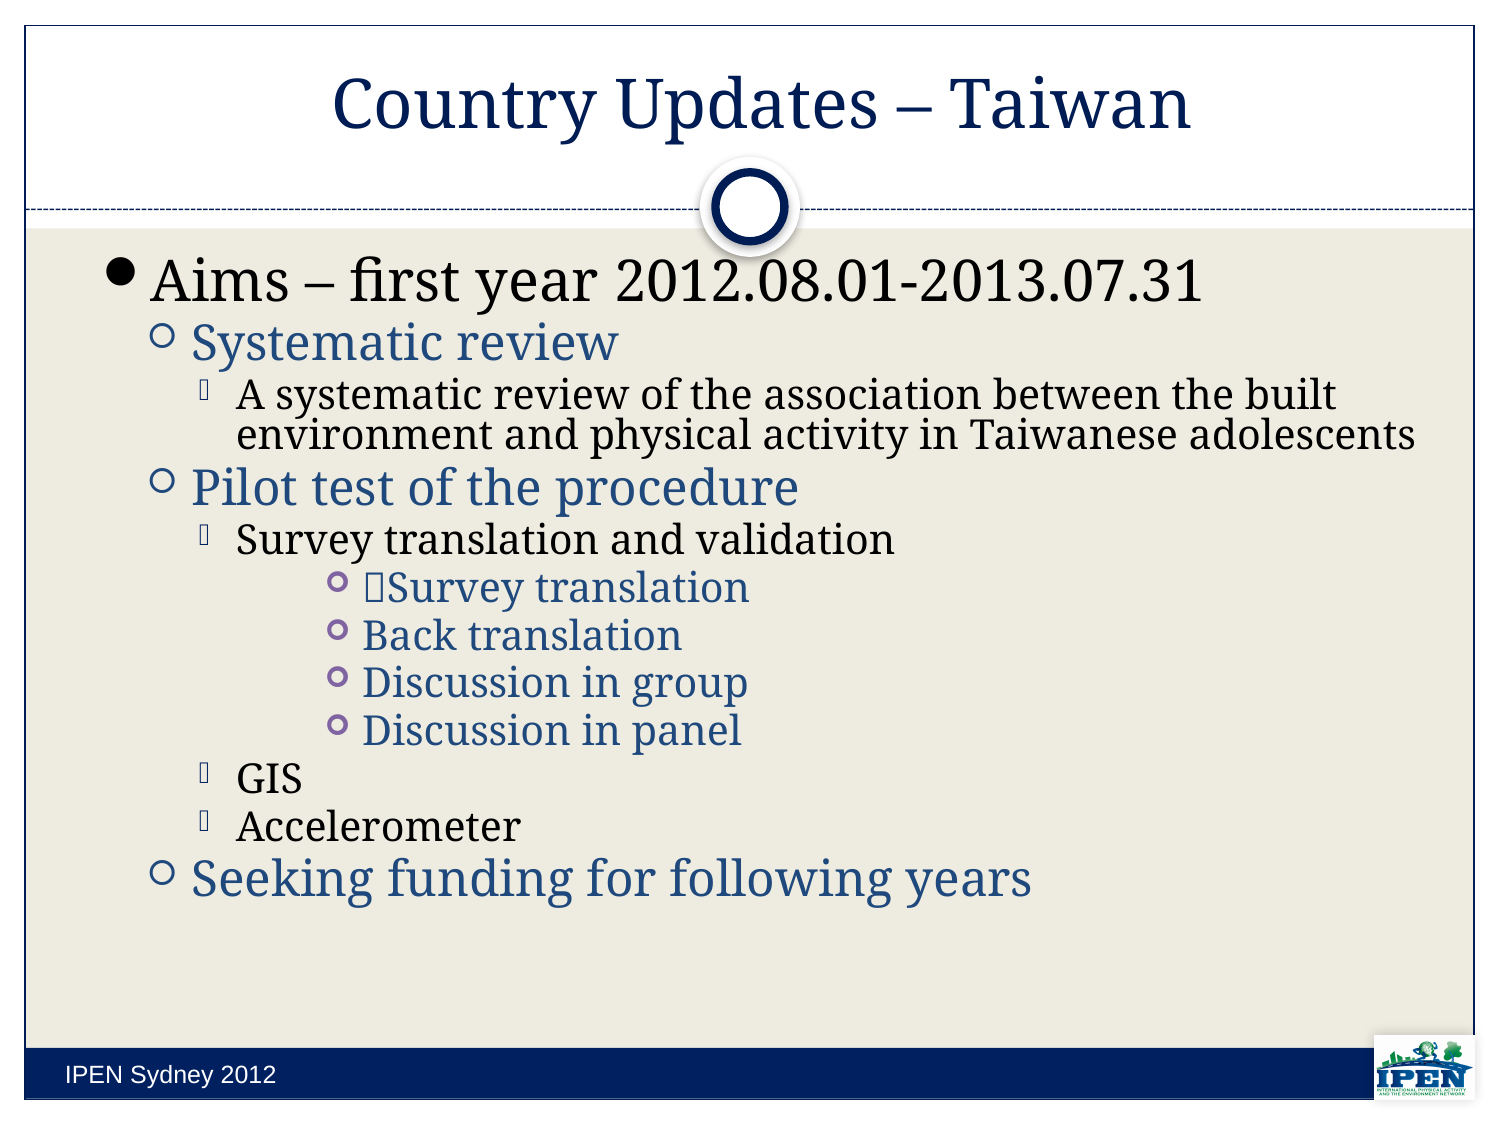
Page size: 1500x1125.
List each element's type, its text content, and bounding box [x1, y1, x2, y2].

text_box IPEN Sydney 2012 [49, 1051, 638, 1112]
title Country Updates – Taiwan [87, 0, 1438, 150]
list Aims – first year 2012.08.01-2013.07.31 Systematic review A systematic review of the association between the built environment and physical activity in Taiwanese adolescents Pilot test of the procedure Survey translation and validation Survey translation Back translation Discussion in group Discussion in panel GIS Accelerometer Seeking funding for following years [87, 249, 1438, 960]
picture [1374, 1035, 1476, 1101]
